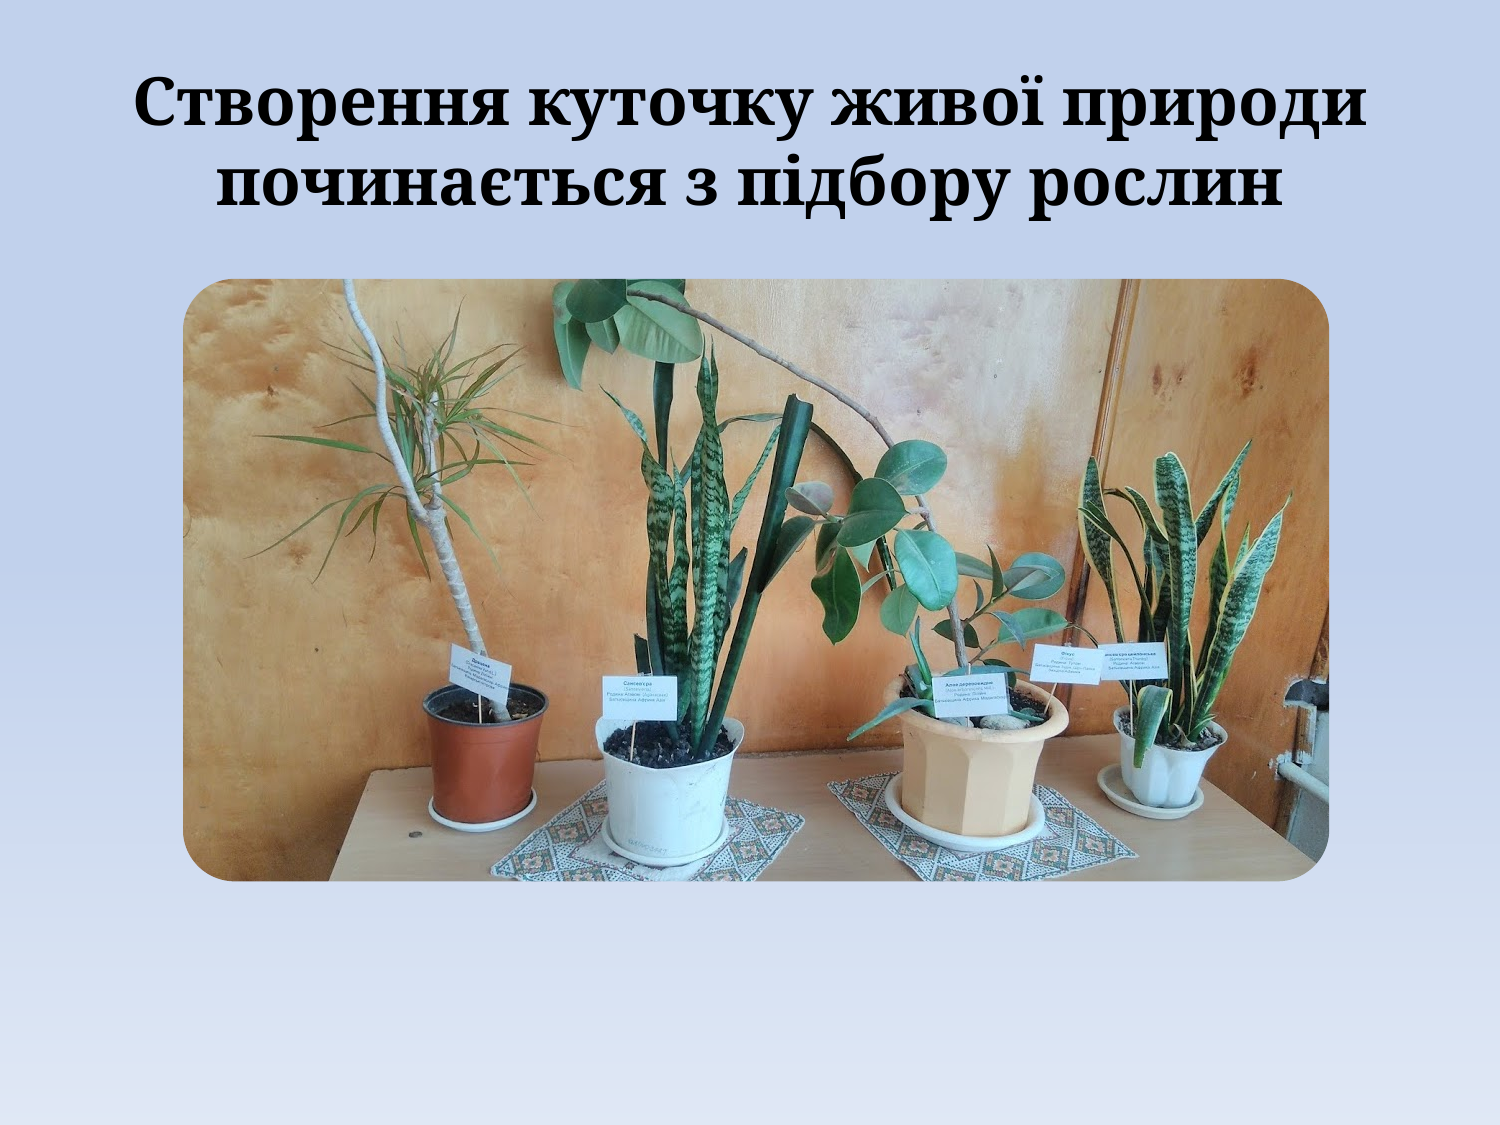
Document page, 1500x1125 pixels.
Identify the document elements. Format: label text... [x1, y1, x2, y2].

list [182, 278, 1330, 882]
title Створення куточку живої природи починається з підбору рослин [75, 45, 1425, 233]
